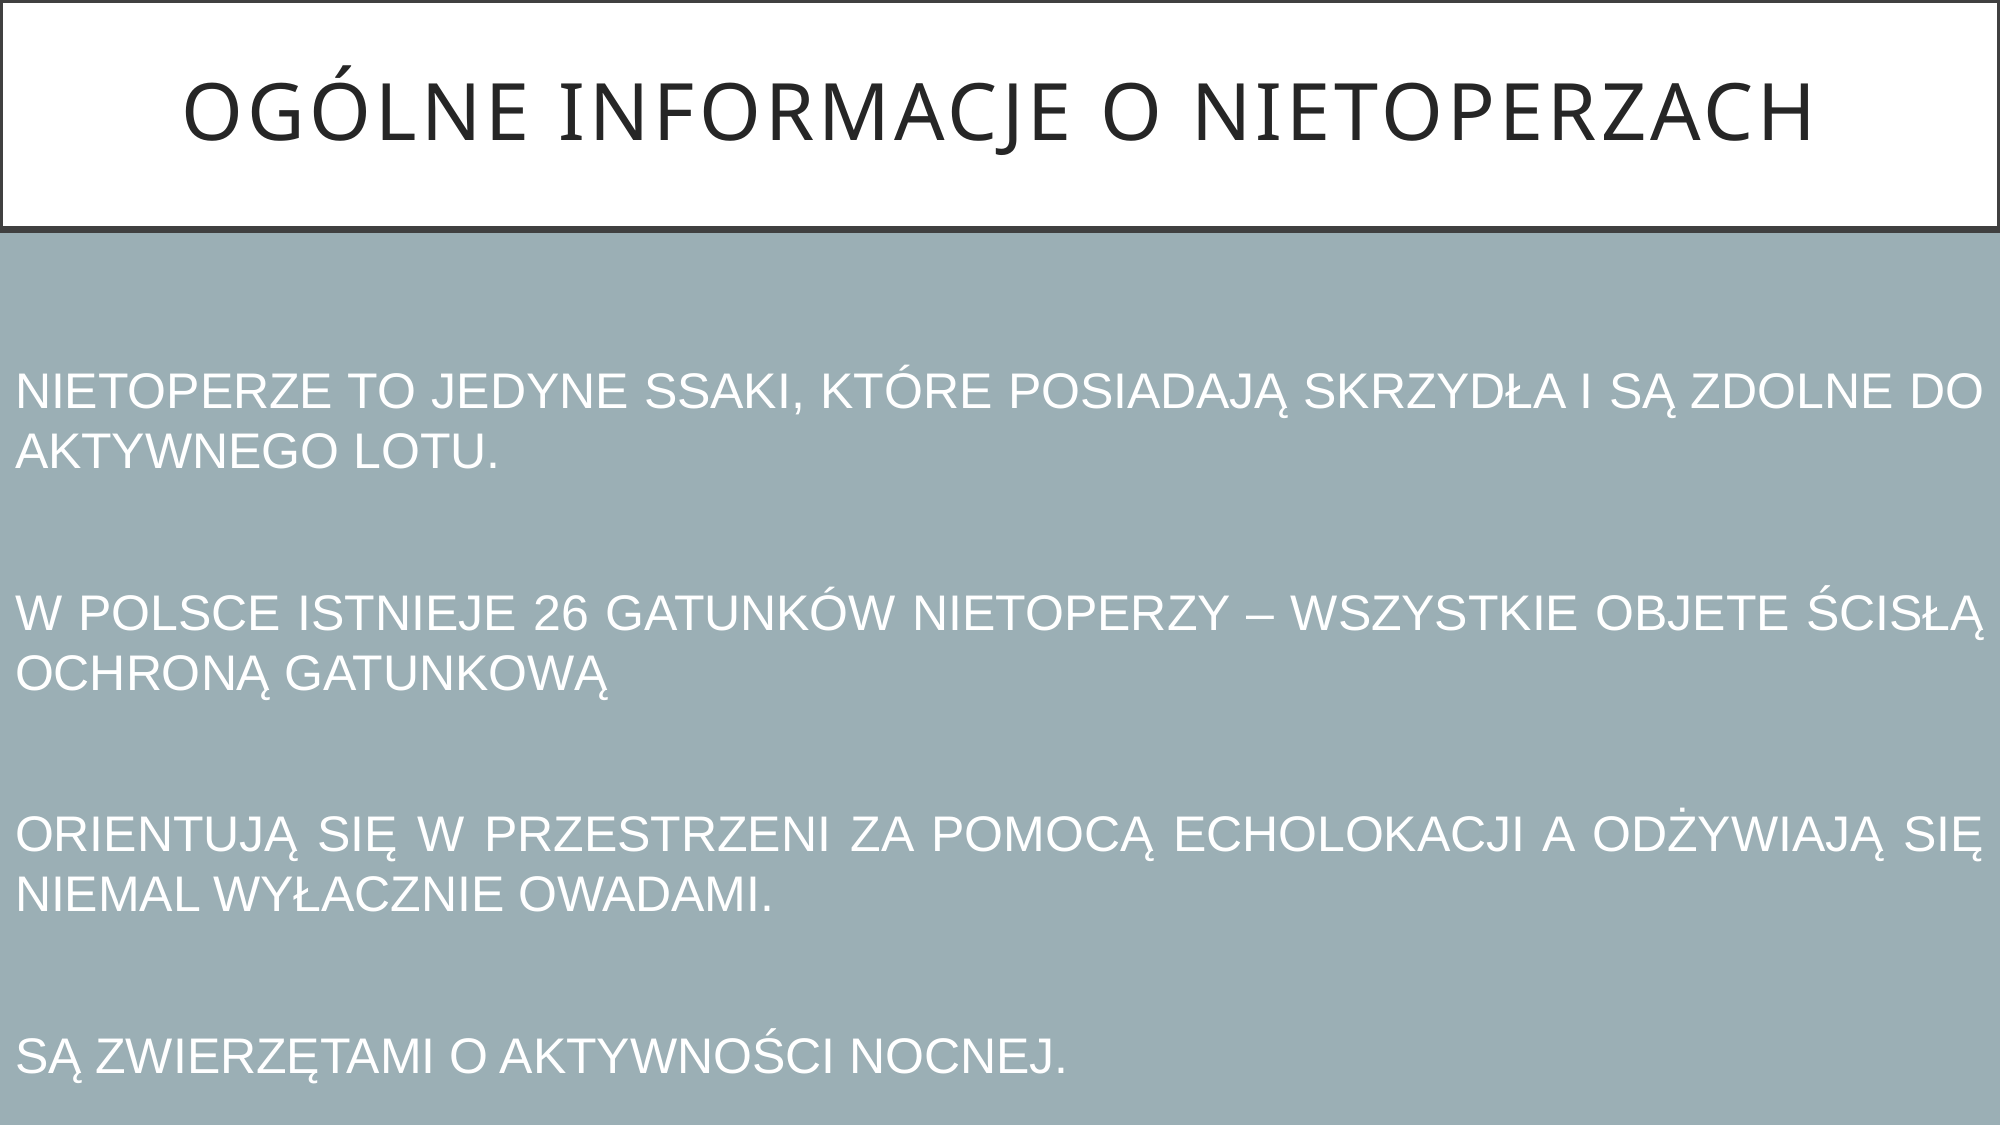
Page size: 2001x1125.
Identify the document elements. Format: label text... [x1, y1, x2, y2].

subtitle NIETOPERZE TO JEDYNE SSAKI, KTÓRE POSIADAJĄ SKRZYDŁA I SĄ ZDOLNE DO AKTYWNEGO LOTU. W POLSCE ISTNIEJE 26 GATUNKÓW NIETOPERZY – WSZYSTKIE OBJETE ŚCISŁĄ OCHRONĄ GATUNKOWĄ ORIENTUJĄ SIĘ W PRZESTRZENI ZA POMOCĄ ECHOLOKACJI A ODŻYWIAJĄ SIĘ NIEMAL WYŁACZNIE OWADAMI. SĄ ZWIERZĘTAMI O AKTYWNOŚCI NOCNEJ. [0, 270, 2000, 1125]
title OGÓLNE INFORMACJE O NIETOPERZACH [0, 0, 2000, 233]
